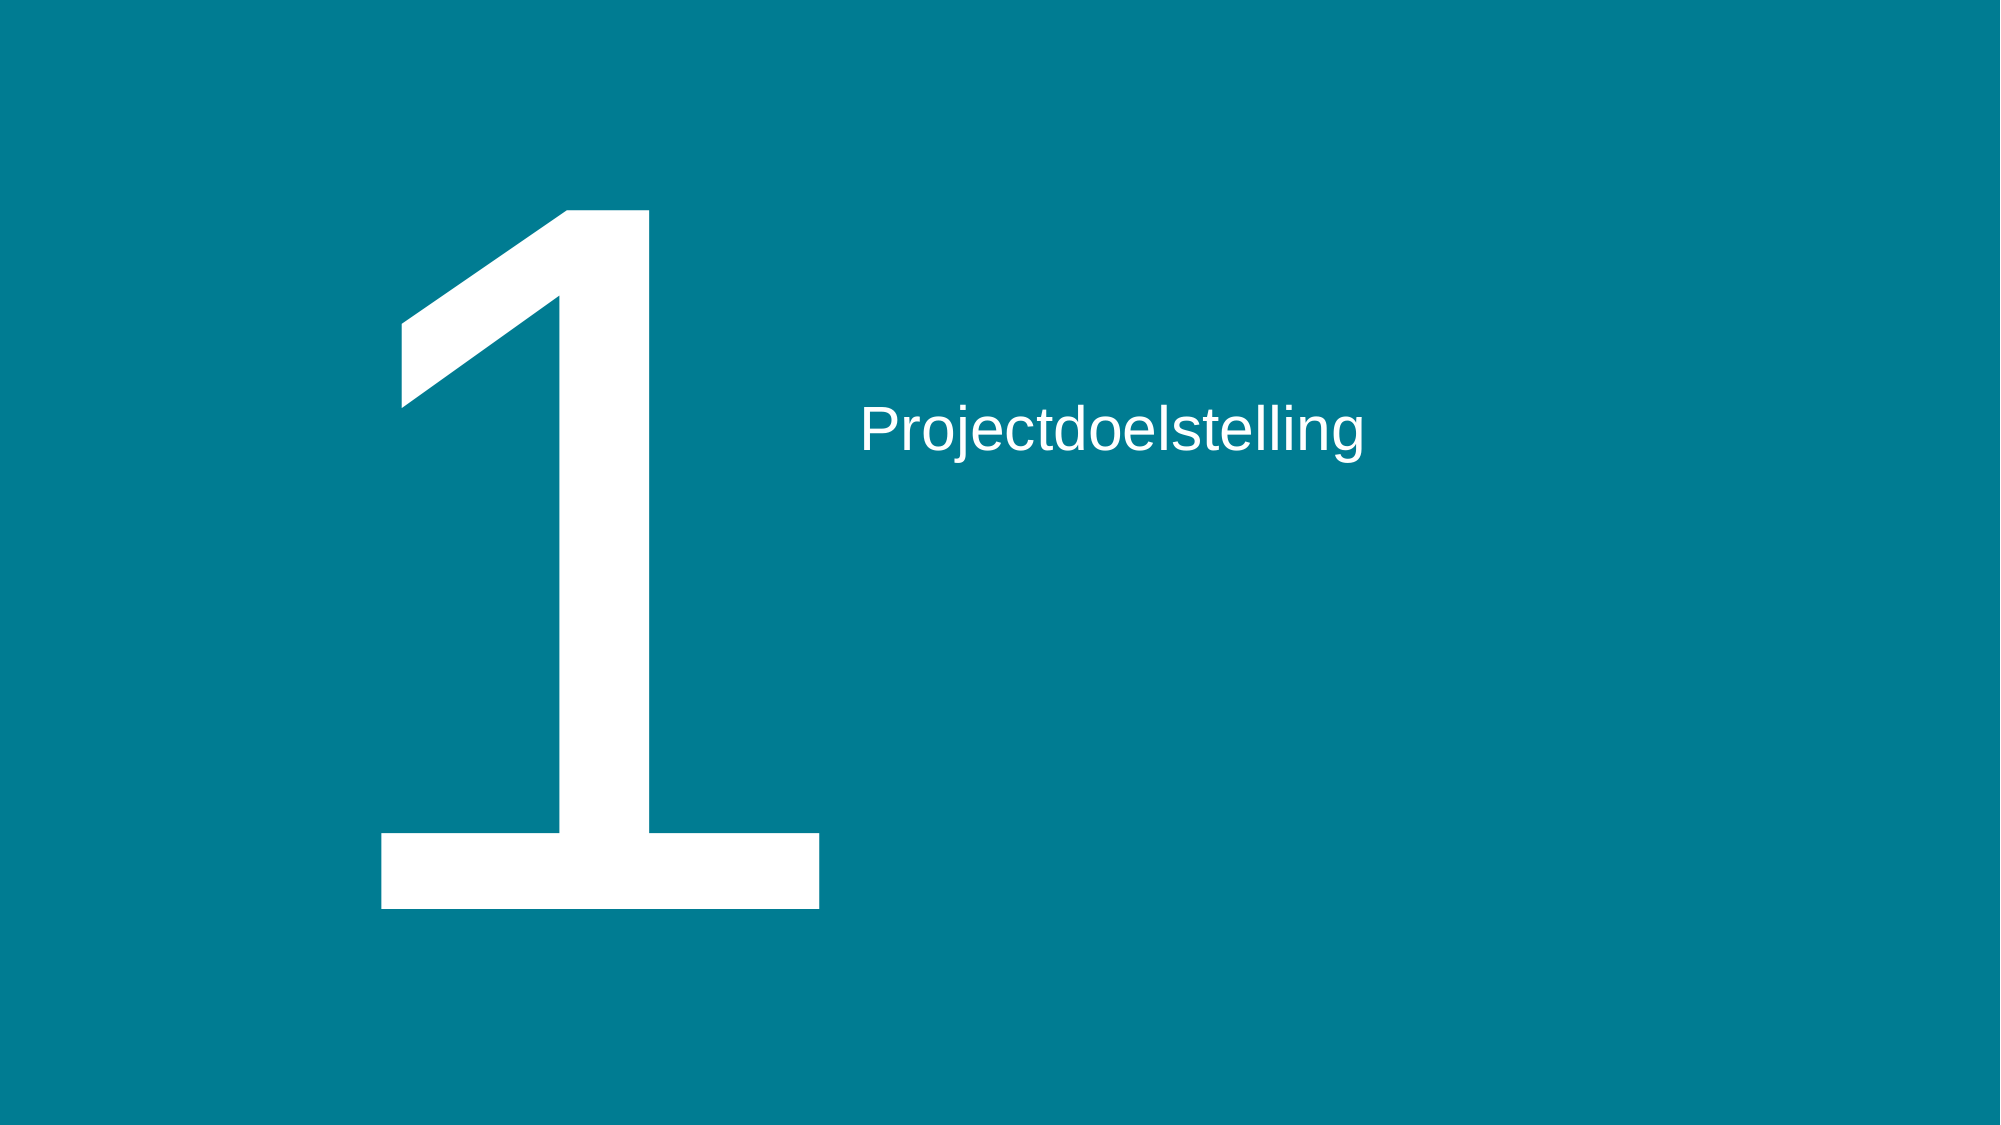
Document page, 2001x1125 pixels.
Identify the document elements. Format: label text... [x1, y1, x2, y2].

list 1 [304, 140, 839, 985]
title Projectdoelstelling [859, 399, 1467, 715]
